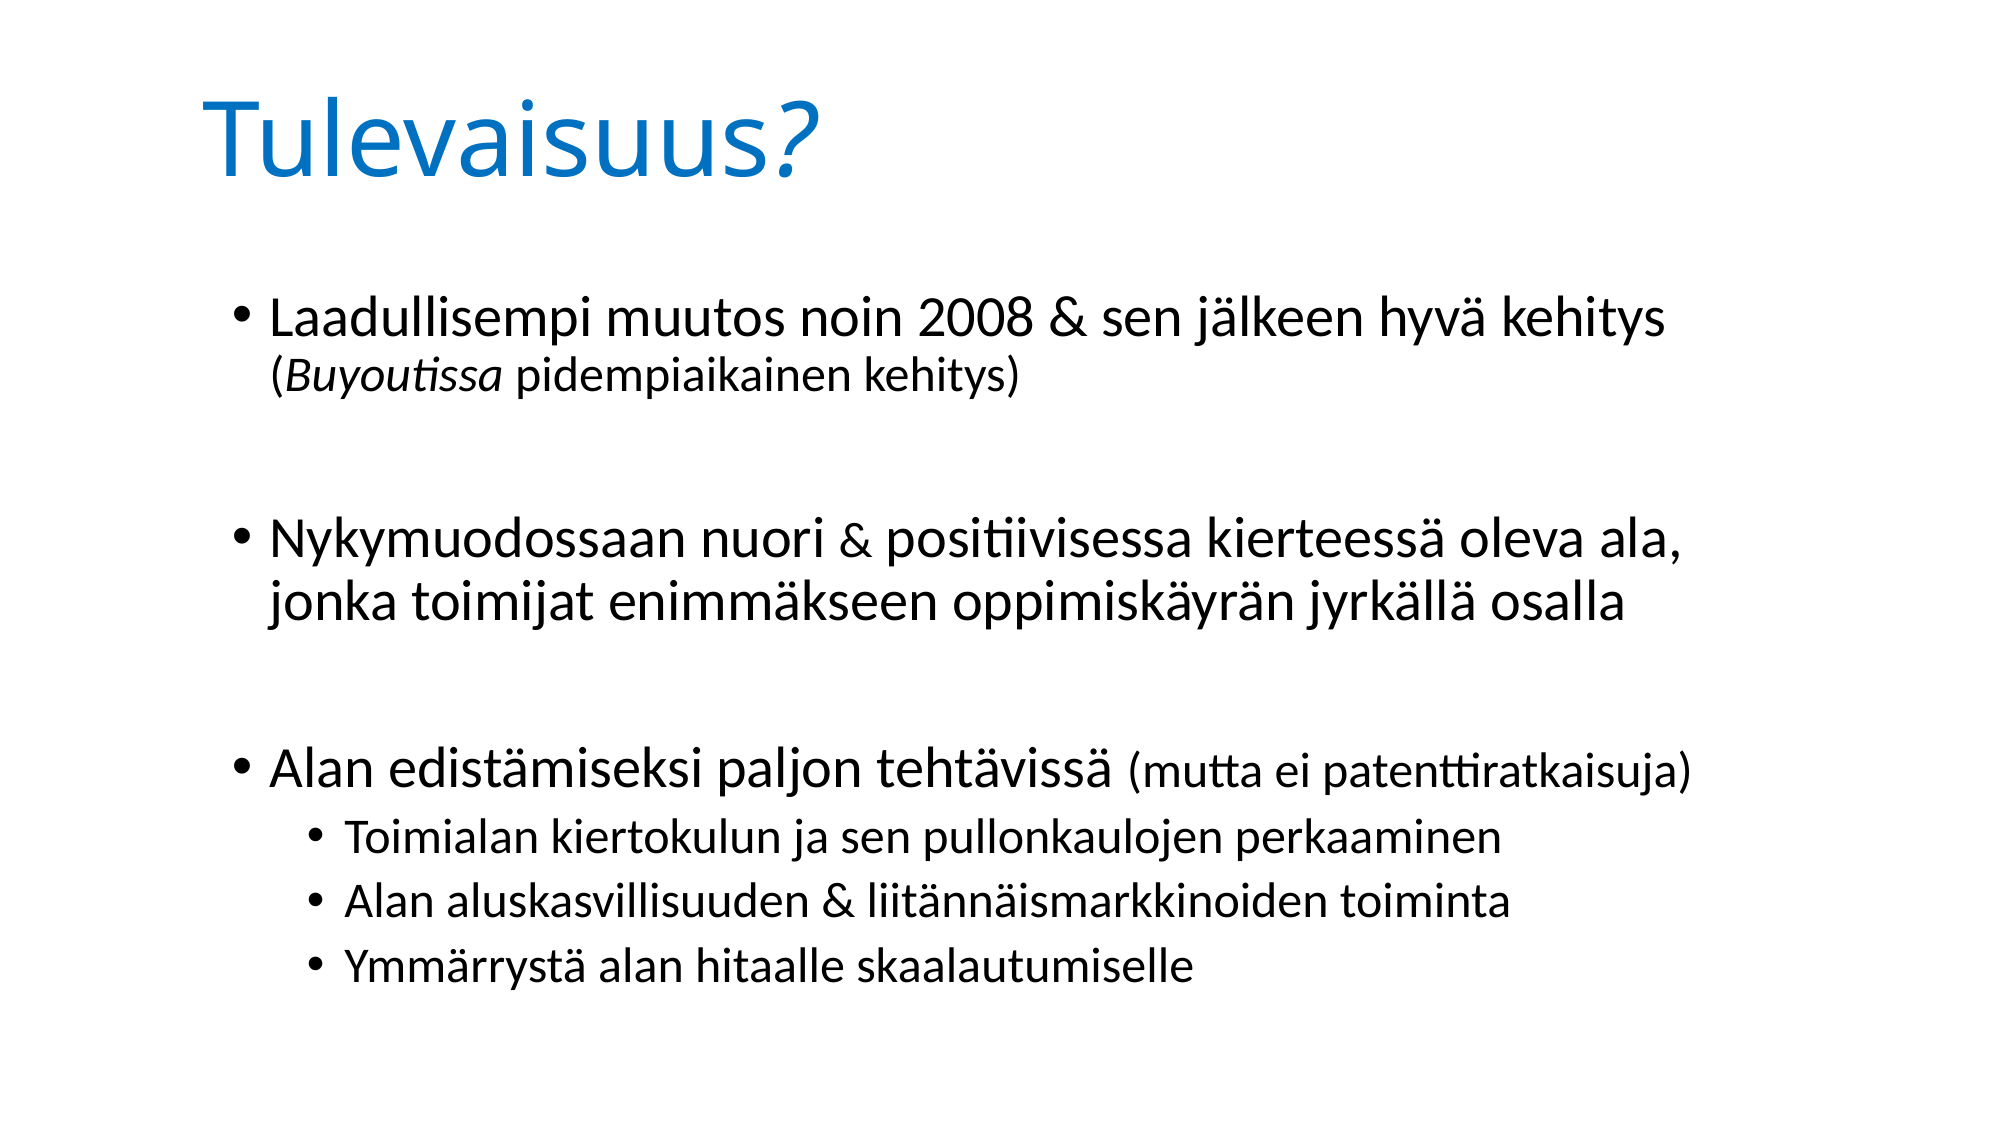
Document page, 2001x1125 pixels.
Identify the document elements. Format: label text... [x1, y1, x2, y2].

list Laadullisempi muutos noin 2008 & sen jälkeen hyvä kehitys (Buyoutissa pidempiaikainen kehitys) Nykymuodossaan nuori & positiivisessa kierteessä oleva ala, jonka toimijat enimmäkseen oppimiskäyrän jyrkällä osalla Alan edistämiseksi paljon tehtävissä (mutta ei patenttiratkaisuja) Toimialan kiertokulun ja sen pullonkaulojen perkaaminen Alan aluskasvillisuuden & liitännäismarkkinoiden toiminta Ymmärrystä alan hitaalle skaalautumiselle [216, 278, 1942, 1071]
title Tulevaisuus? [187, 38, 1913, 256]
